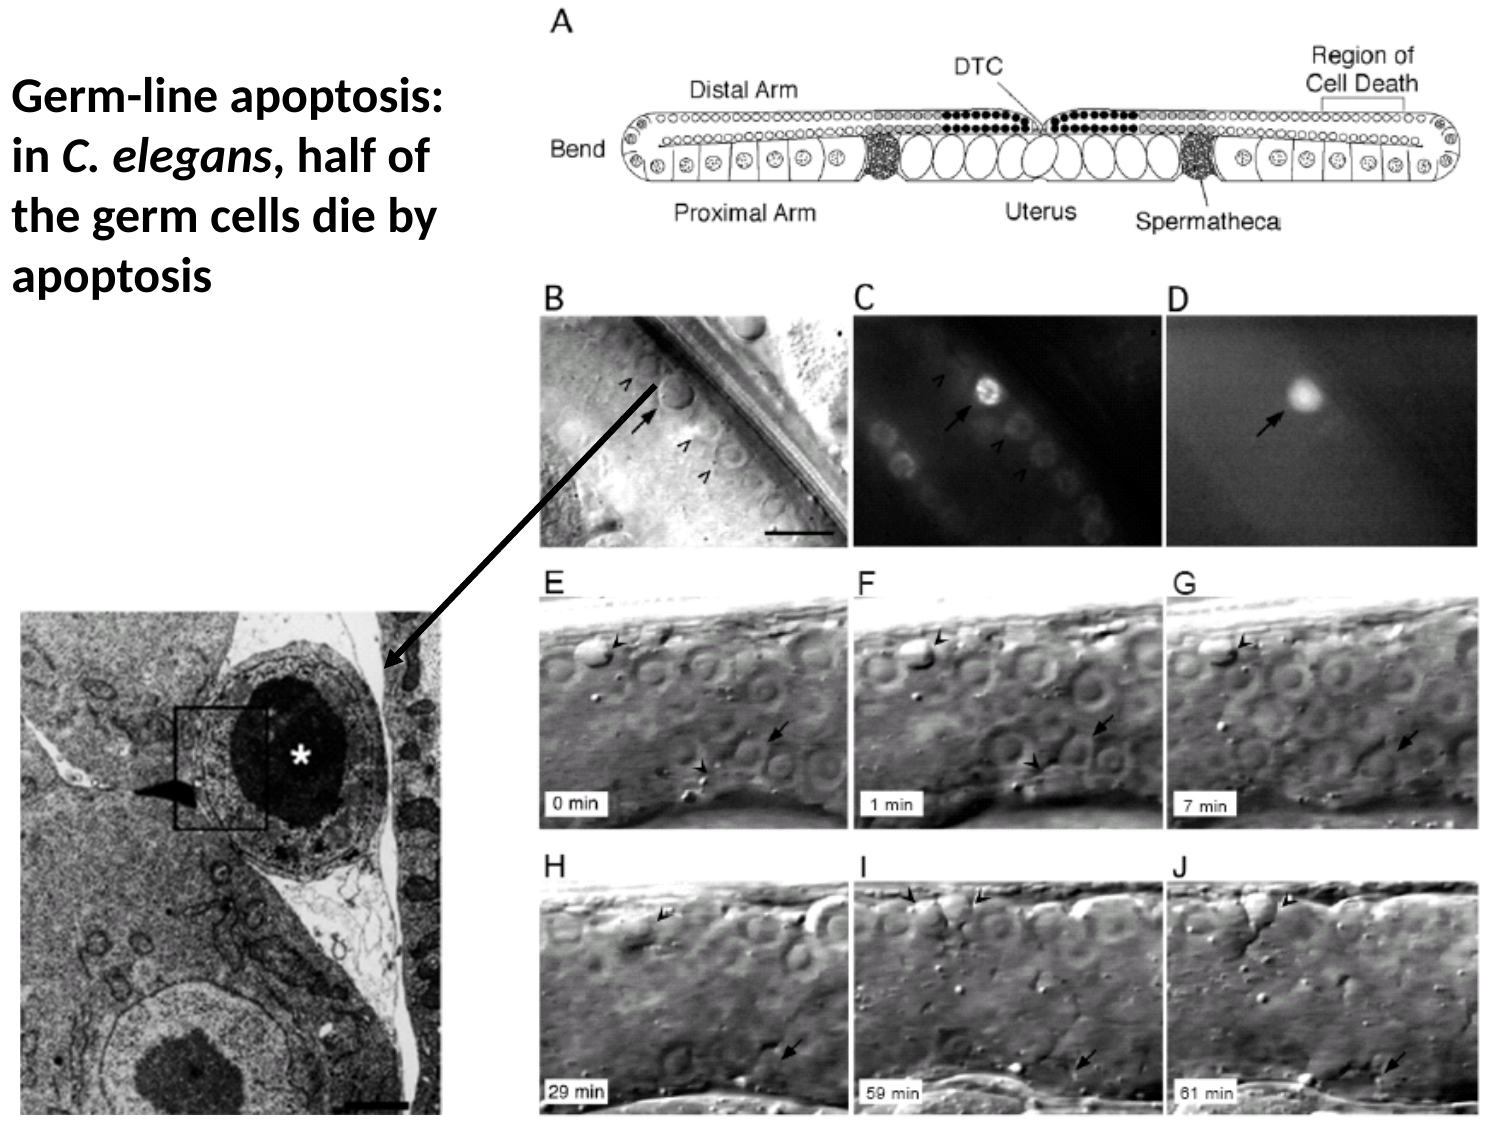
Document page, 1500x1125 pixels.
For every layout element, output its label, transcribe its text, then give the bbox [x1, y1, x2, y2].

picture [20, 609, 444, 1115]
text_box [383, 385, 656, 670]
text_box Germ-line apoptosis: in C. elegans, half of the germ cells die by apoptosis [0, 55, 502, 311]
picture [526, 0, 1488, 1125]
